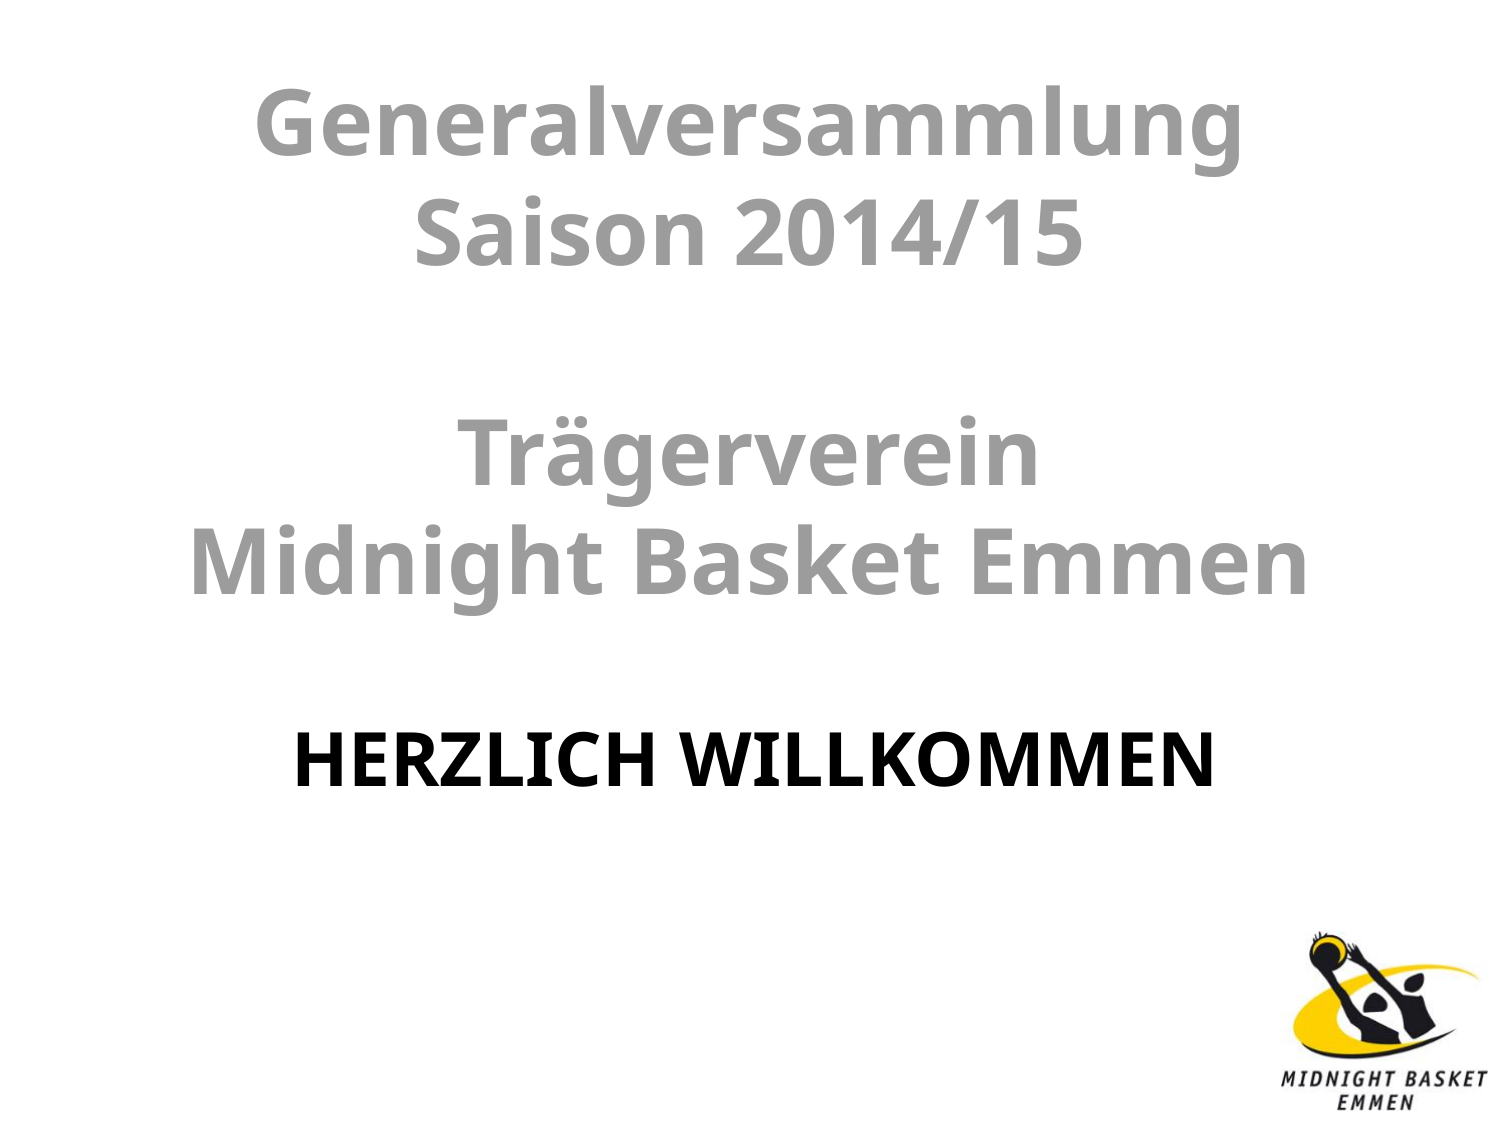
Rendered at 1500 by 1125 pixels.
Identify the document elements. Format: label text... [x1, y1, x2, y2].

subtitle Herzlich willkommen [230, 704, 1281, 992]
picture [1281, 931, 1488, 1111]
title Generalversammlung Saison 2014/15 Trägerverein Midnight Basket Emmen [112, 196, 1388, 591]
